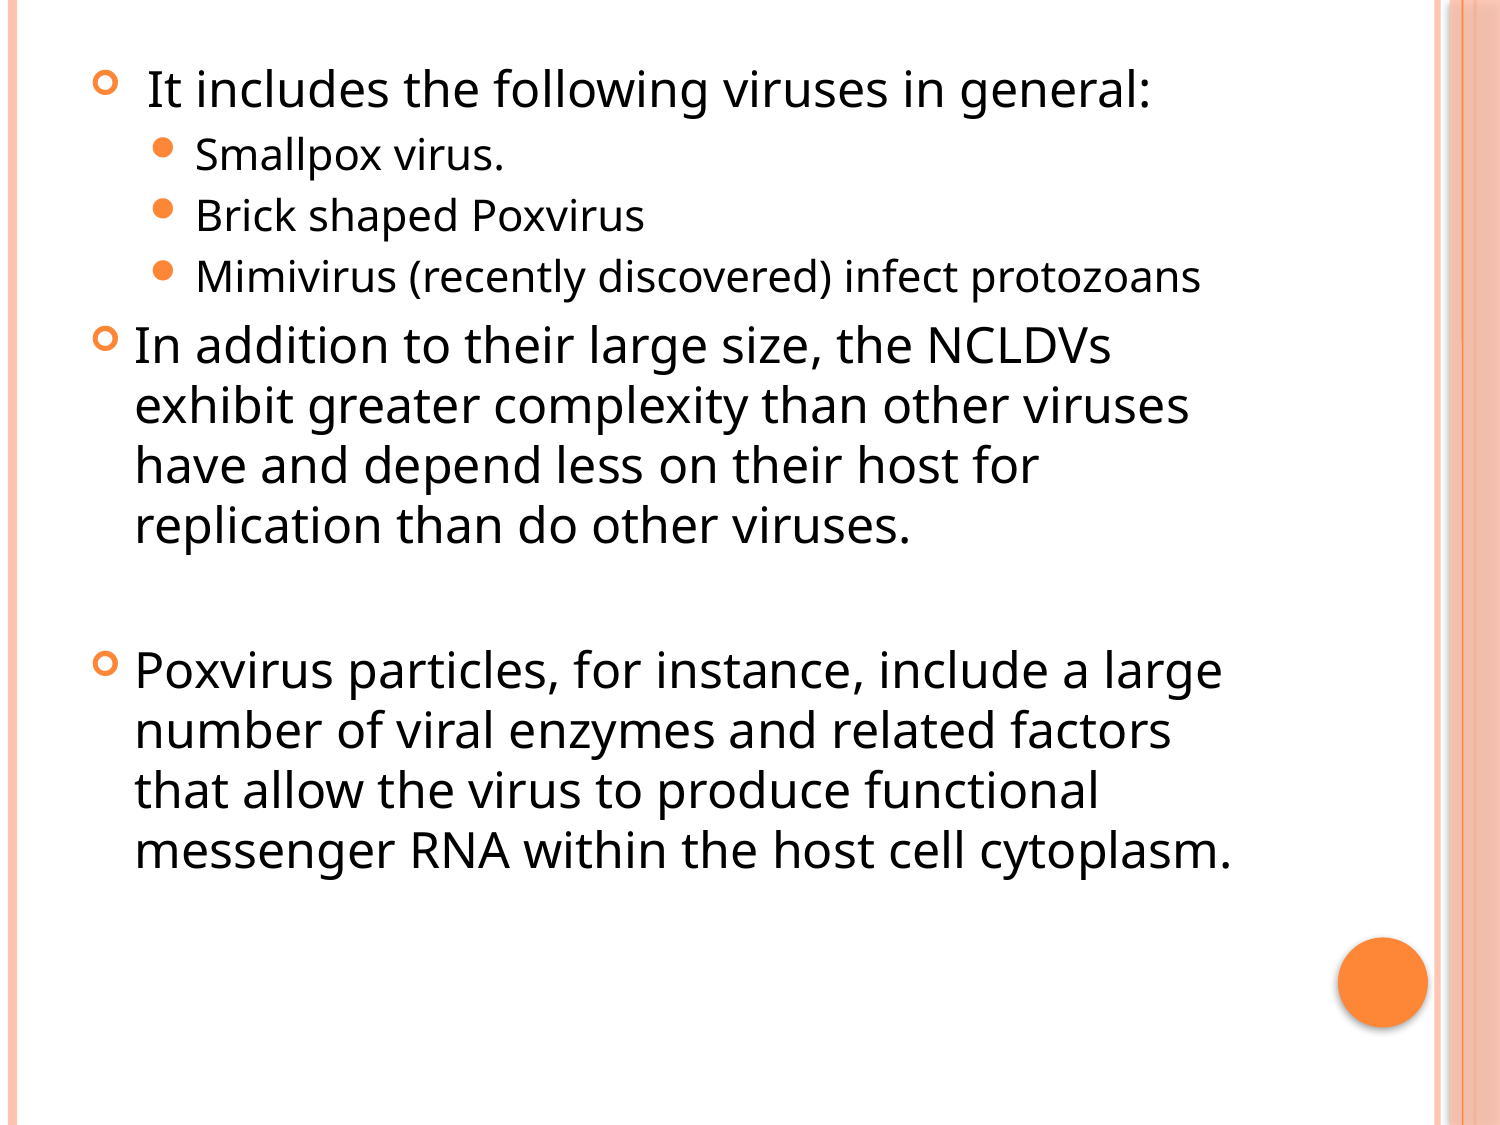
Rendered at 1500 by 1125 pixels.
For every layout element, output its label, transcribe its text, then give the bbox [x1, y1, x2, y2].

list It includes the following viruses in general: Smallpox virus. Brick shaped Poxvirus Mimivirus (recently discovered) infect protozoans In addition to their large size, the NCLDVs exhibit greater complexity than other viruses have and depend less on their host for replication than do other viruses. Poxvirus particles, for instance, include a large number of viral enzymes and related factors that allow the virus to produce functional messenger RNA within the host cell cytoplasm. [75, 50, 1263, 1060]
